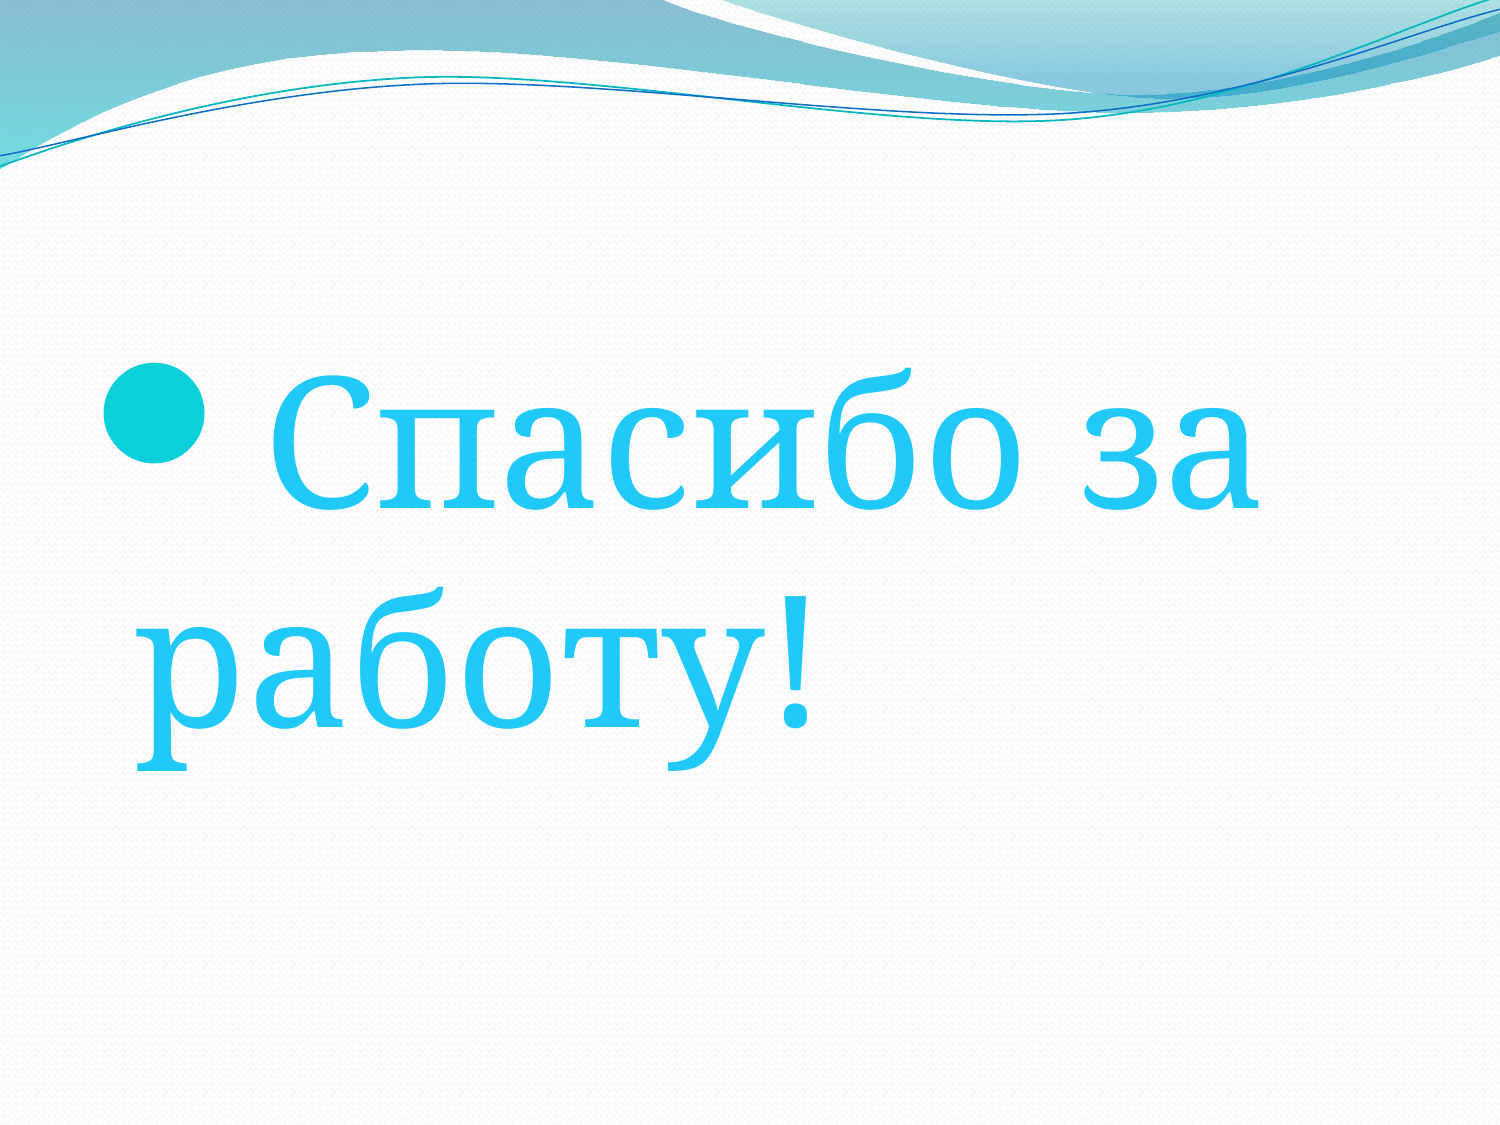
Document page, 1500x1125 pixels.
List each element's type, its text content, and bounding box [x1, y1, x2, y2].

list Спасибо за работу! [75, 317, 1425, 1038]
